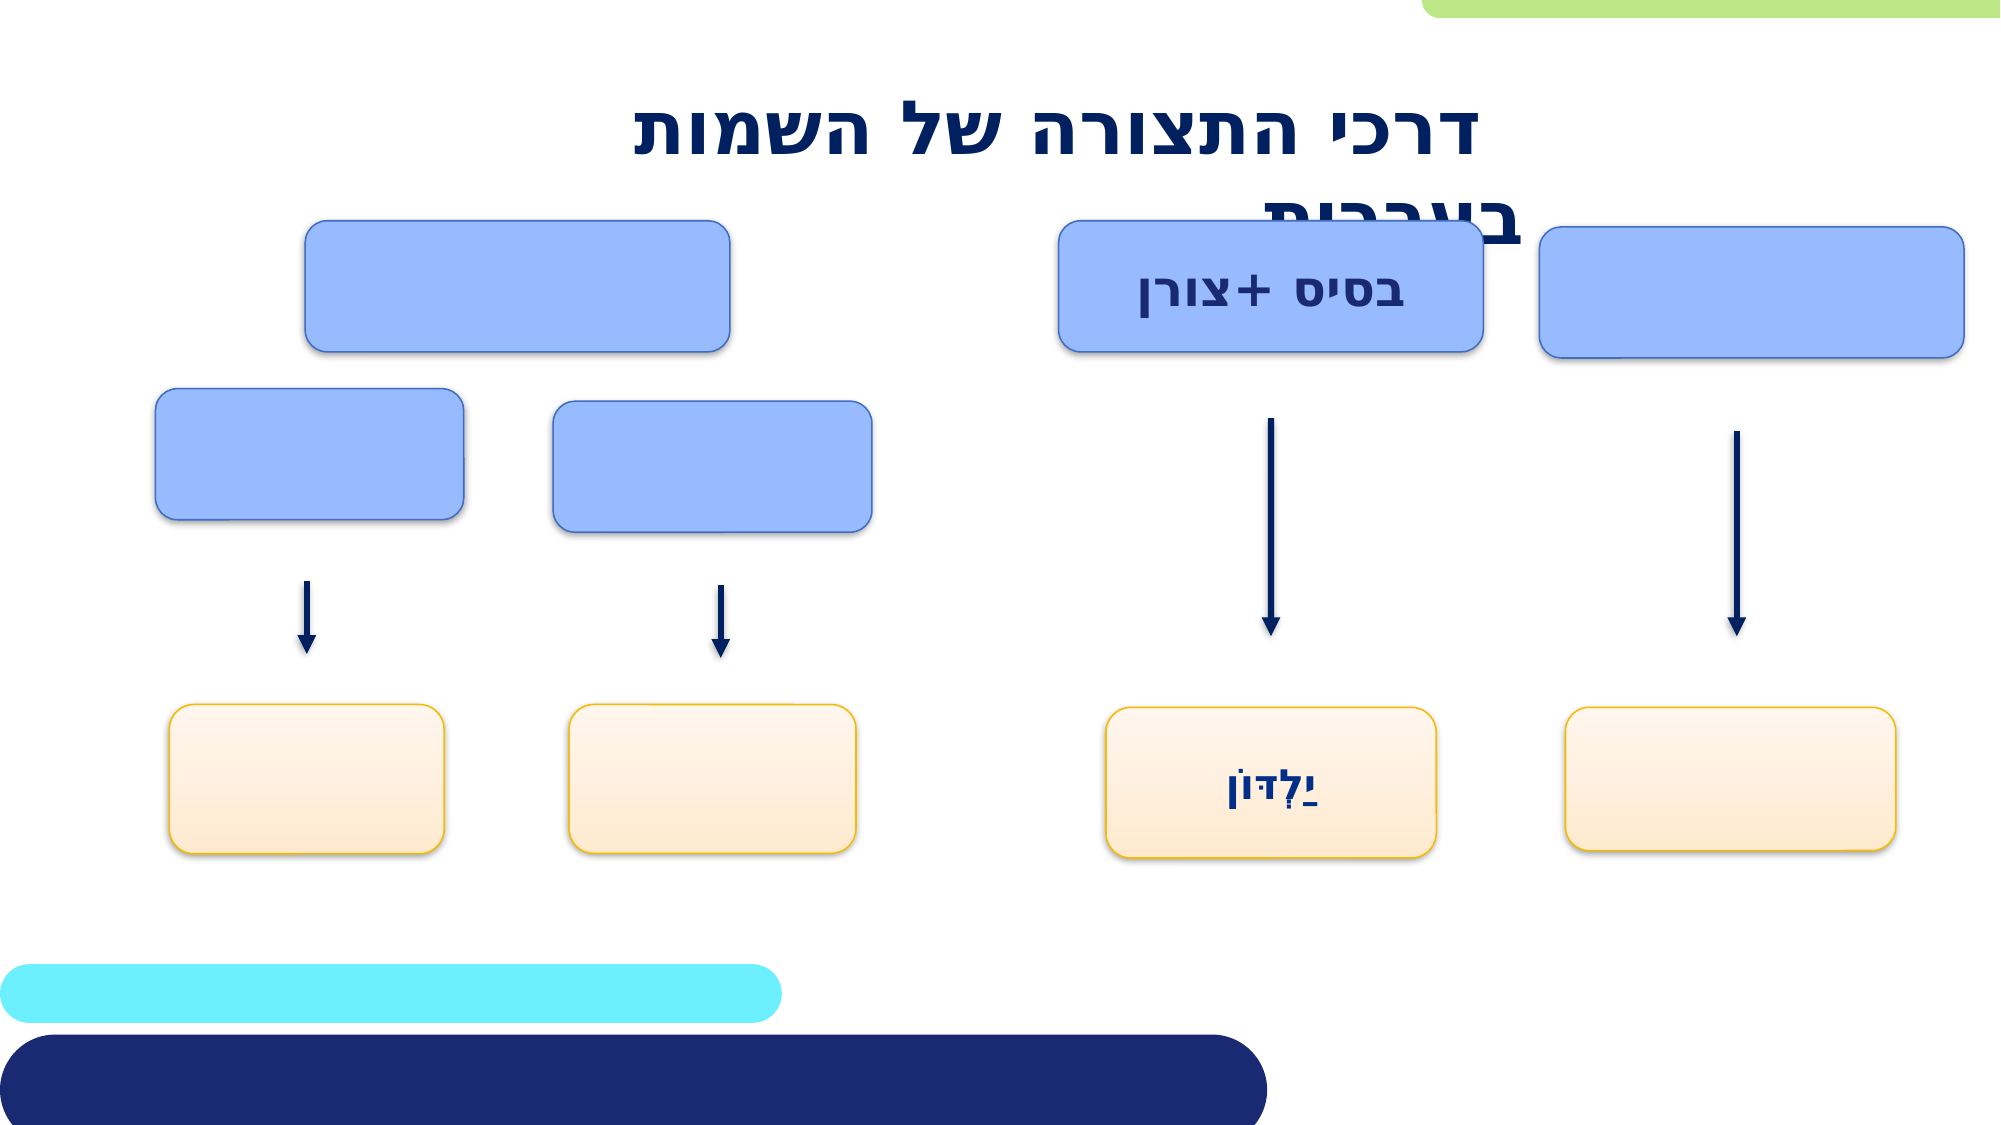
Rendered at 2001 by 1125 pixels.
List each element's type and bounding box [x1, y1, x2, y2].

text_box [1904, 226, 1965, 359]
text_box [169, 71, 1896, 859]
text_box [154, 392, 164, 516]
